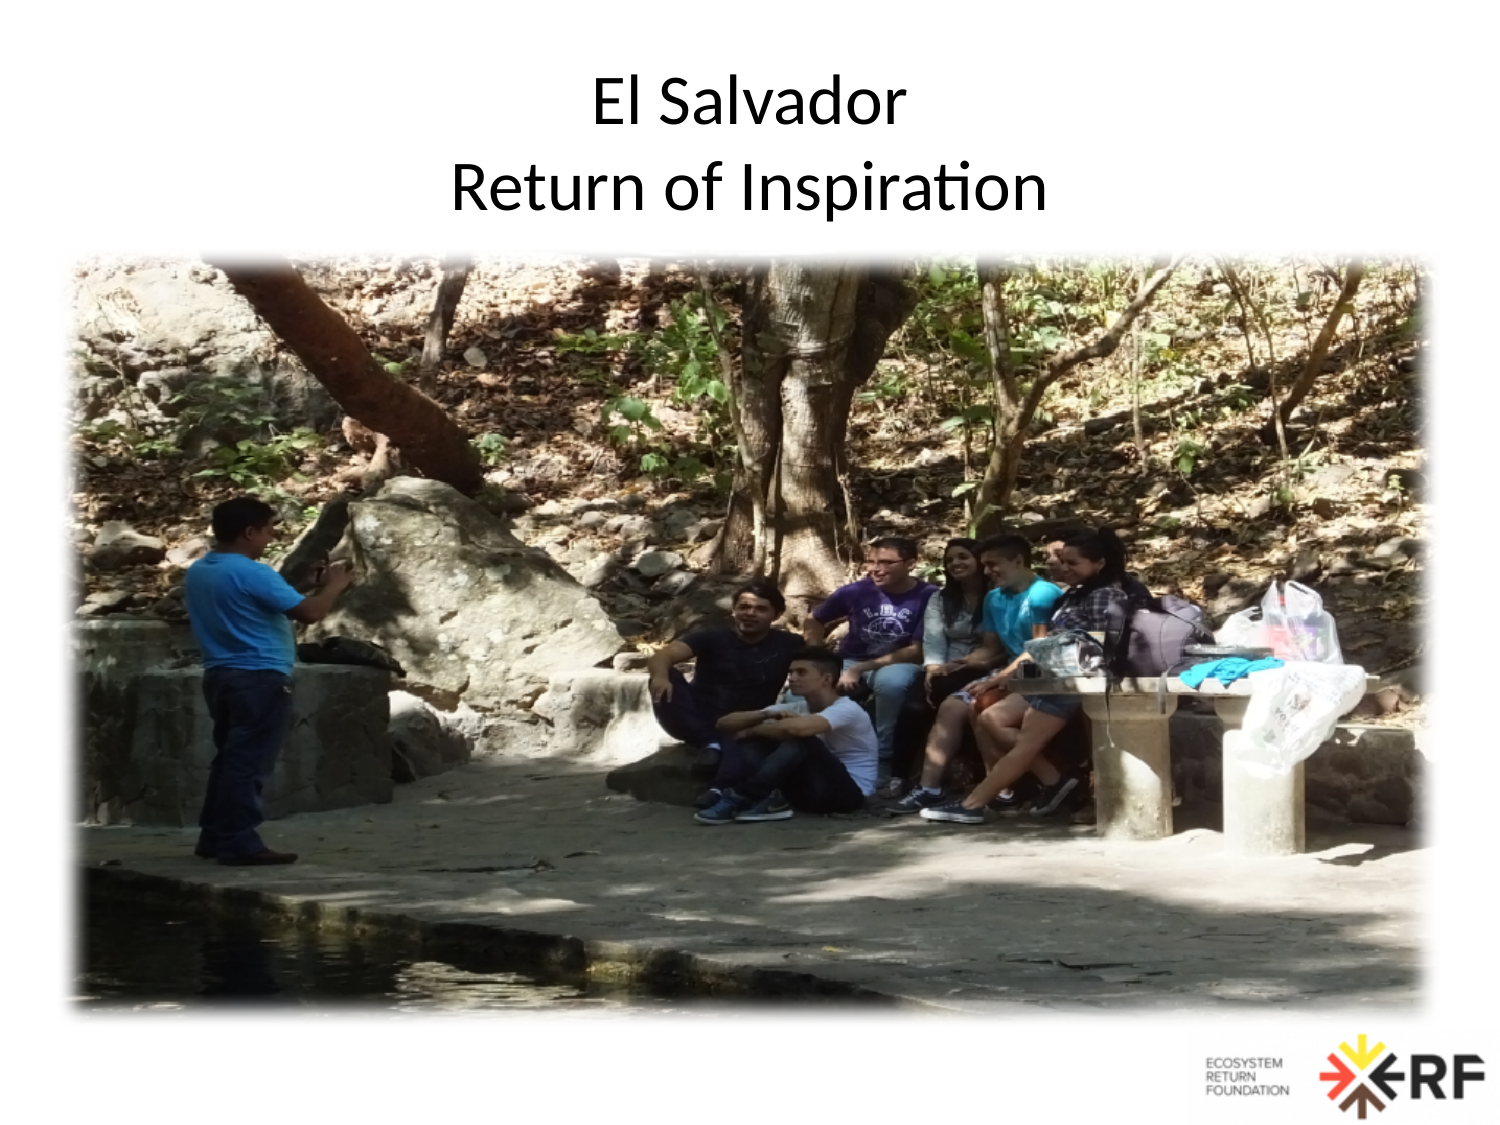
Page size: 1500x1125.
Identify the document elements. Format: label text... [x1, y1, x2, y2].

picture [58, 249, 1440, 1028]
picture [1187, 1029, 1500, 1125]
title El Salvador Return of Inspiration [75, 45, 1425, 233]
